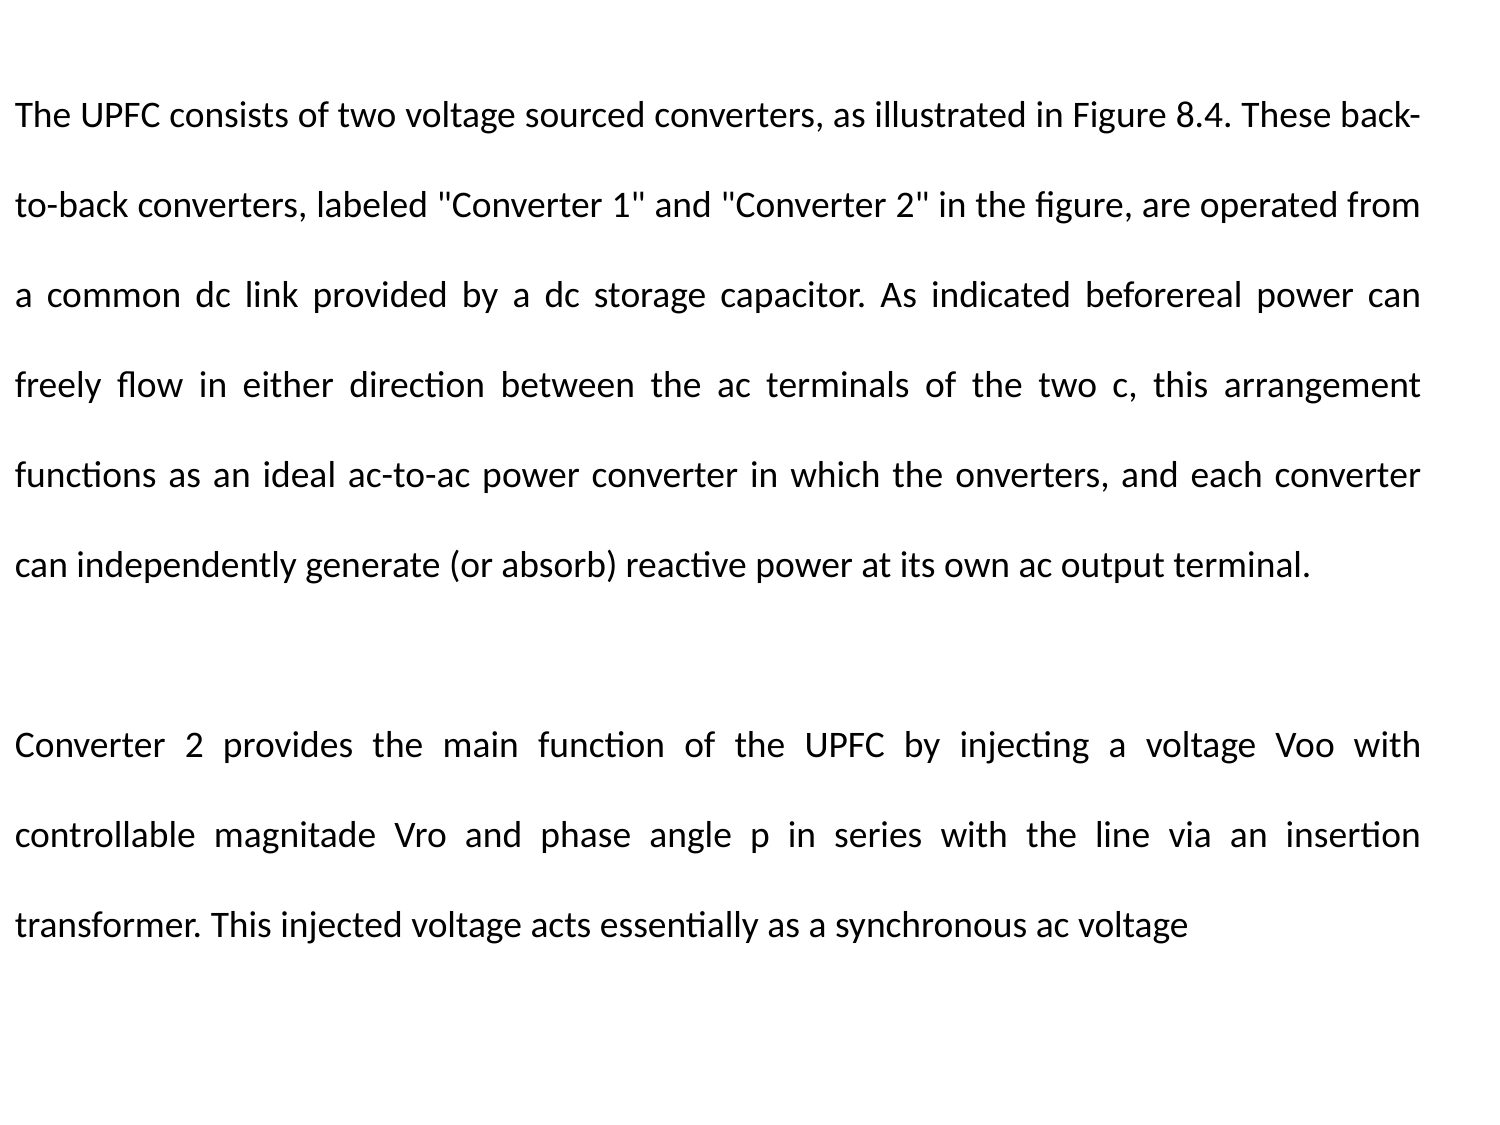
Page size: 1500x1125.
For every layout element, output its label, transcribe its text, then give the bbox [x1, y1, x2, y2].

text_box The UPFC consists of two voltage sourced converters, as illustrated in Figure 8.4. These back-to-back converters, labeled "Converter 1" and "Converter 2" in the figure, are operated from a common dc link provided by a dc storage capacitor. As indicated beforereal power can freely flow in either direction between the ac terminals of the two c, this arrangement functions as an ideal ac-to-ac power converter in which the onverters, and each converter can independently generate (or absorb) reactive power at its own ac output terminal. Converter 2 provides the main function of the UPFC by injecting a voltage Voo with controllable magnitade Vro and phase angle p in series with the line via an insertion transformer. This injected voltage acts essentially as a synchronous ac voltage [0, 37, 1438, 953]
